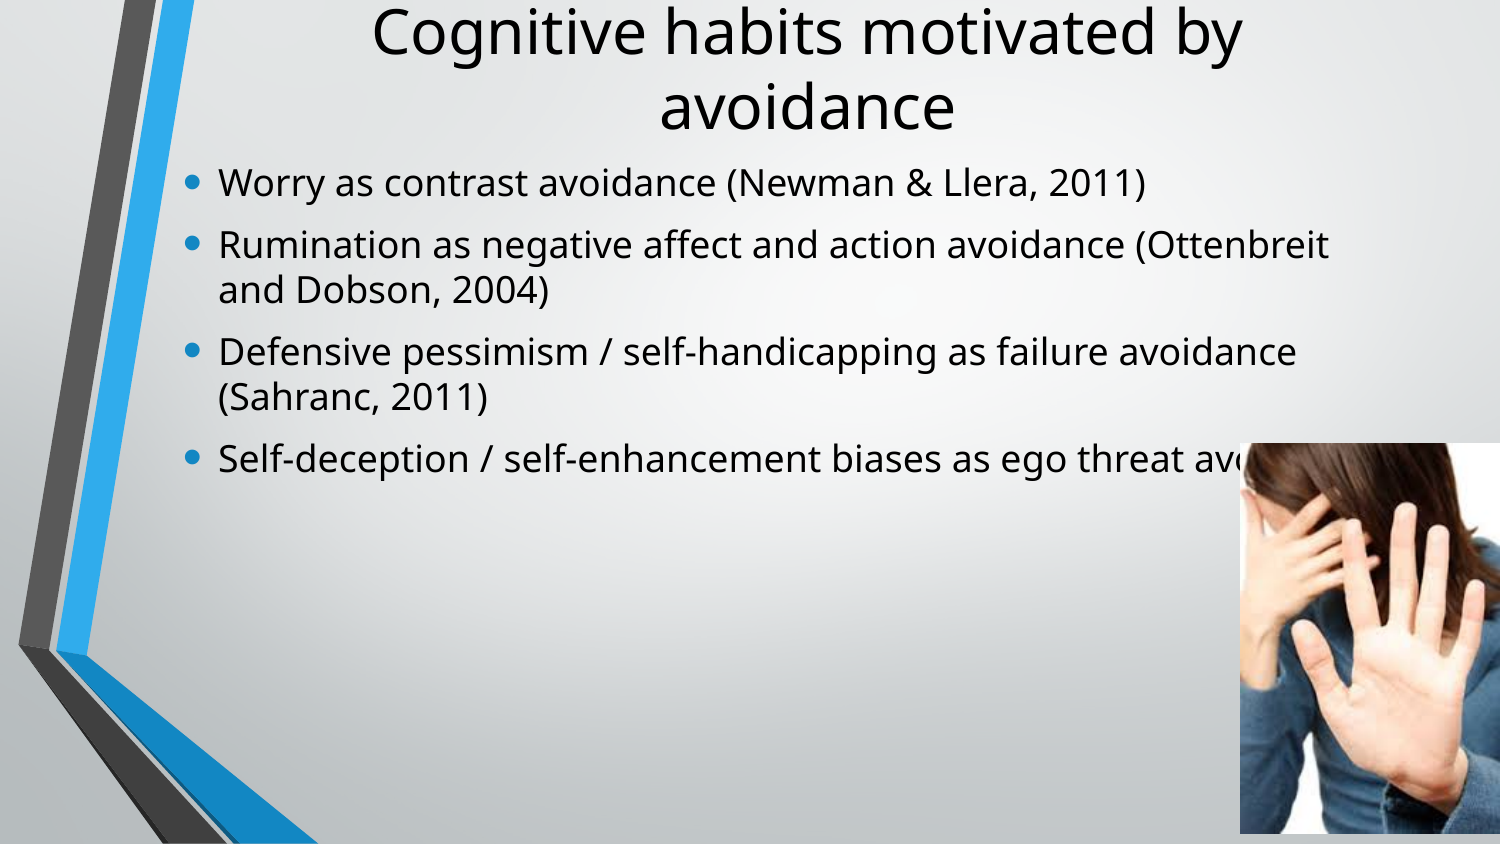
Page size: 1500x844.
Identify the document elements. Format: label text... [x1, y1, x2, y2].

picture [1240, 443, 1500, 834]
list Worry as contrast avoidance (Newman & Llera, 2011) Rumination as negative affect and action avoidance (Ottenbreit and Dobson, 2004) Defensive pessimism / self-handicapping as failure avoidance (Sahranc, 2011) Self-deception / self-enhancement biases as ego threat avoidance [168, 127, 1417, 512]
title Cognitive habits motivated by avoidance [246, 0, 1371, 127]
